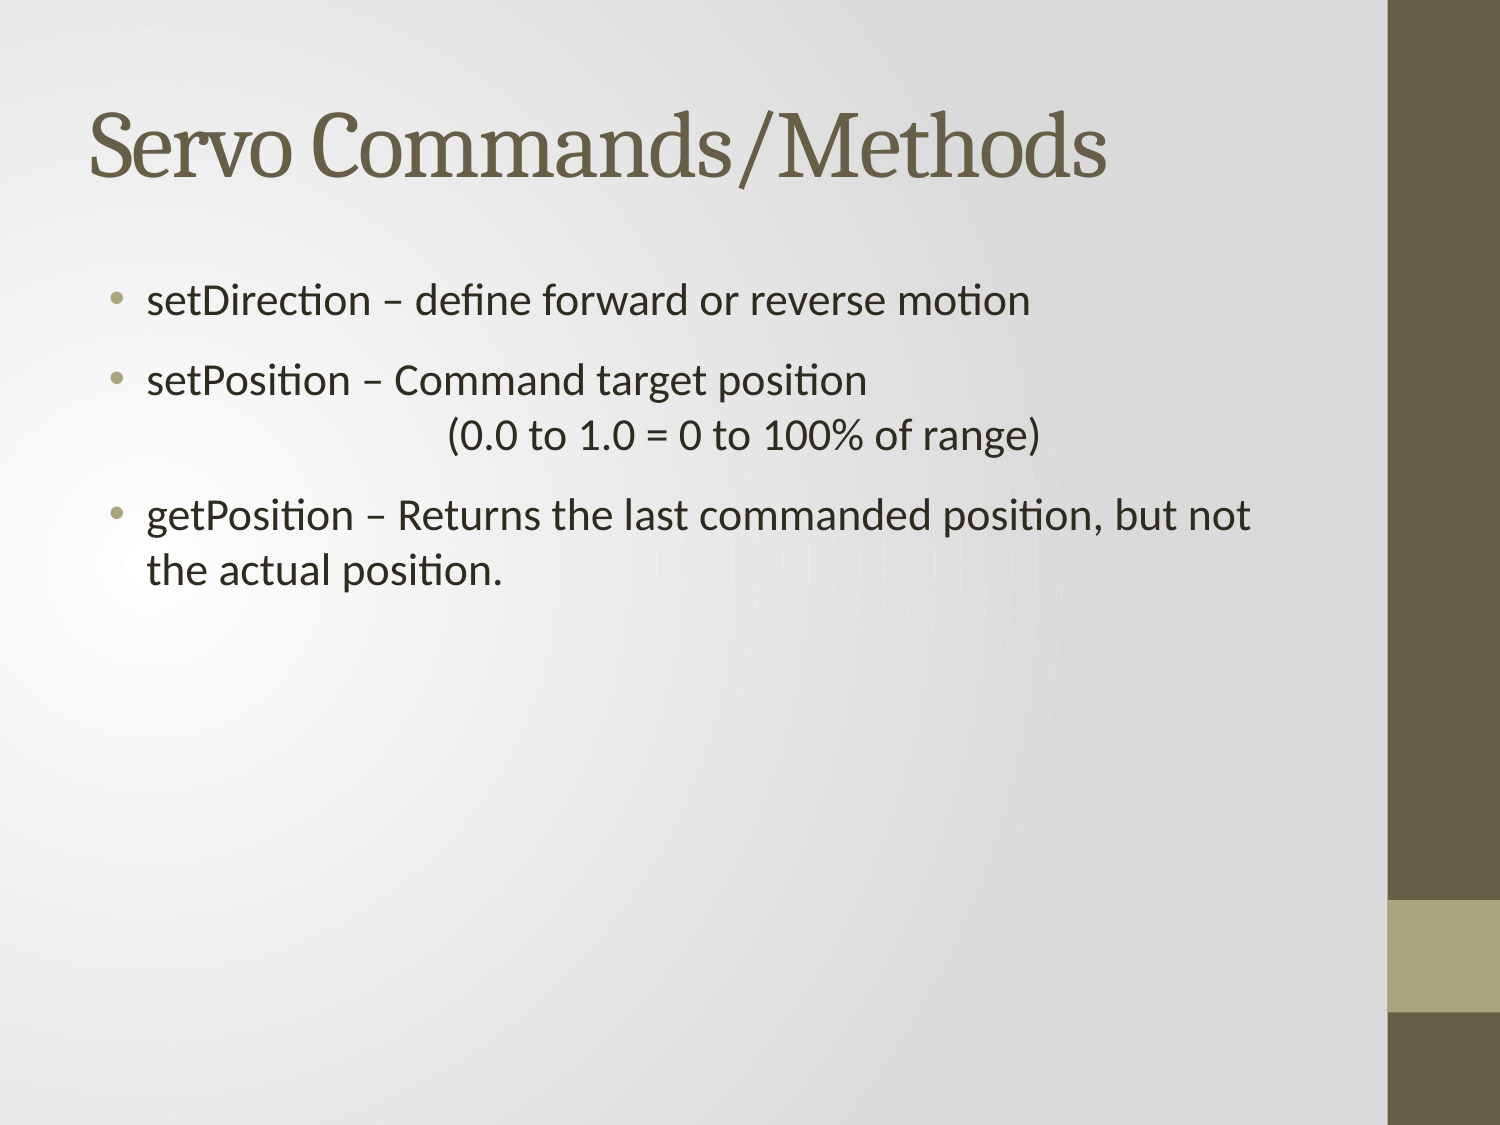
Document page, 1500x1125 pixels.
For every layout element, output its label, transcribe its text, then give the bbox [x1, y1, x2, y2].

title Servo Commands/Methods [75, 45, 1325, 233]
list setDirection – define forward or reverse motion setPosition – Command target position (0.0 to 1.0 = 0 to 100% of range) getPosition – Returns the last commanded position, but not the actual position. [75, 262, 1325, 1050]
